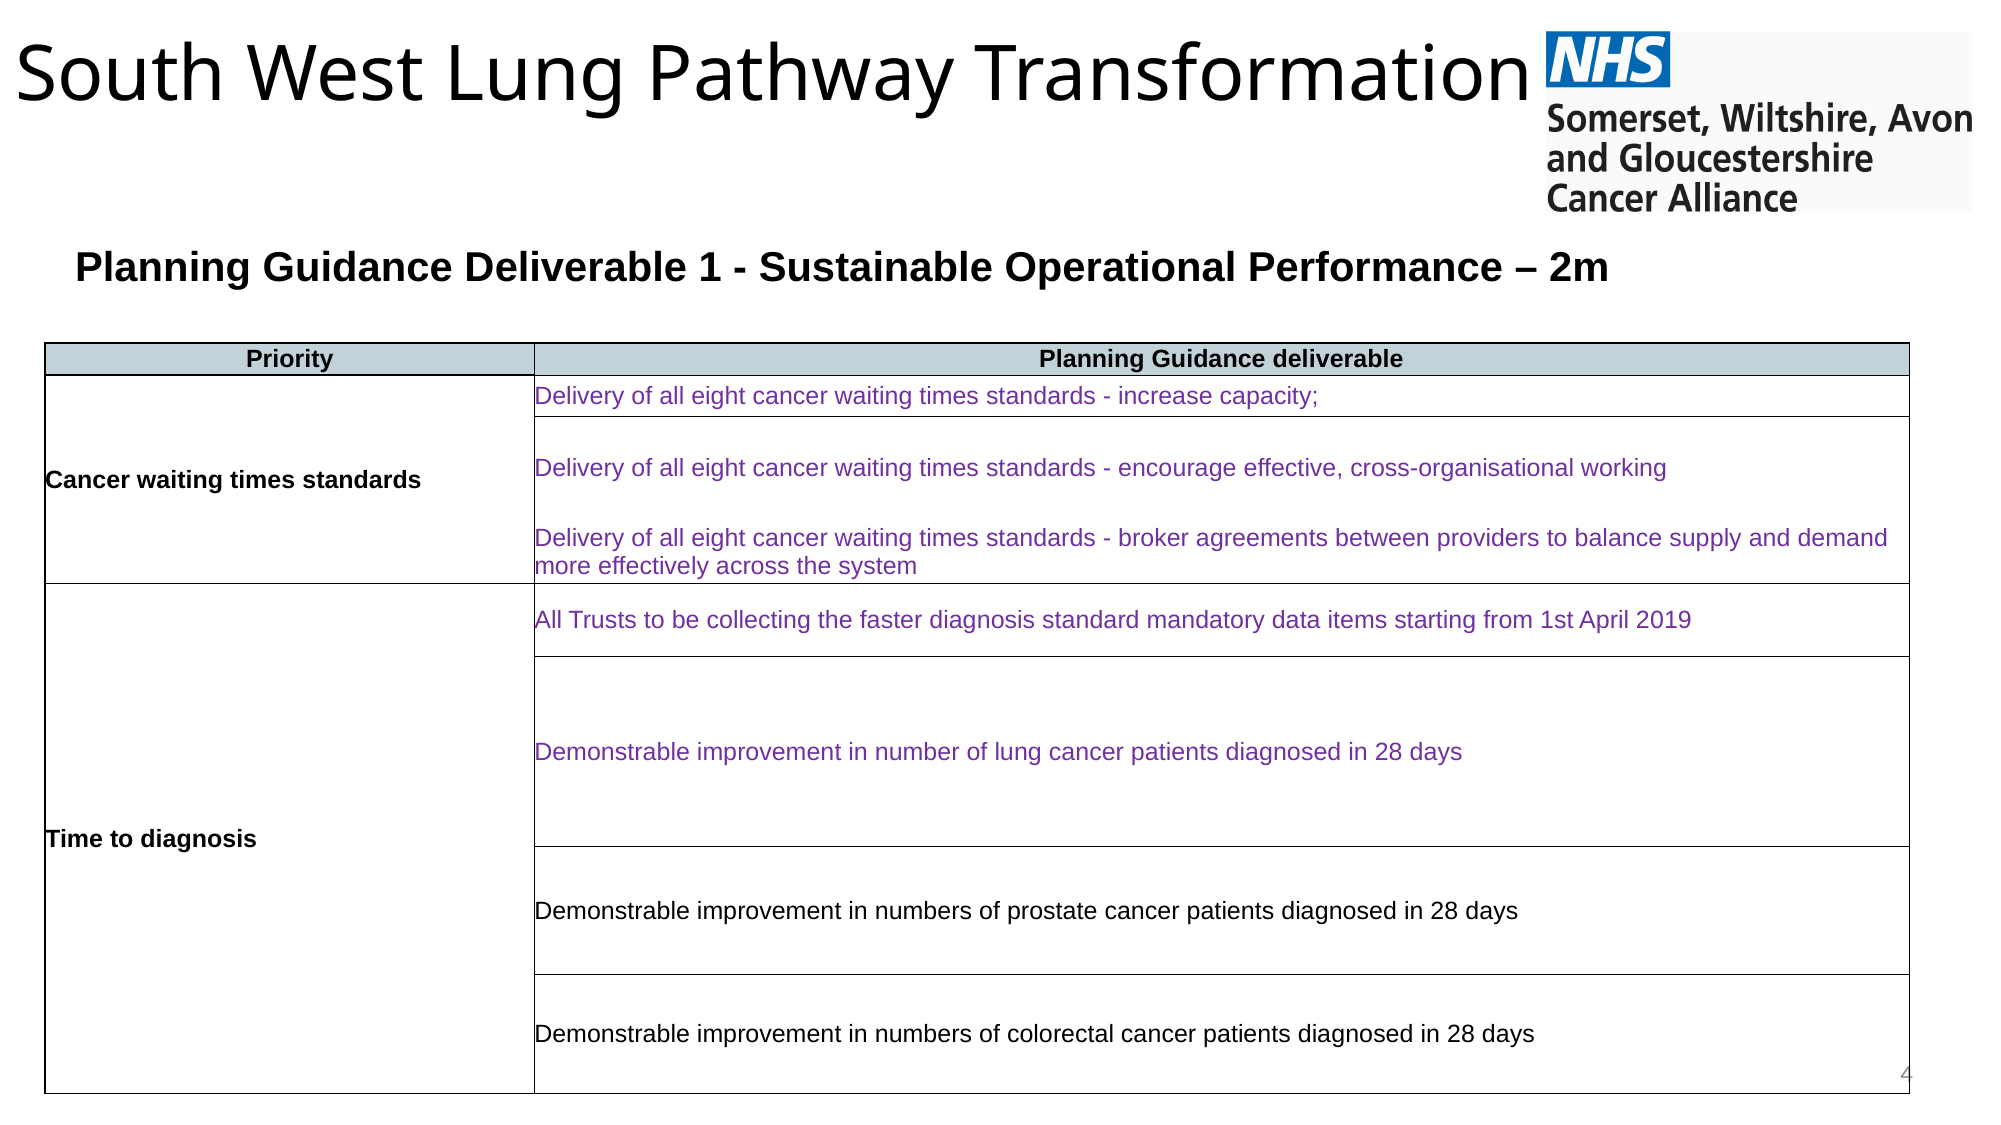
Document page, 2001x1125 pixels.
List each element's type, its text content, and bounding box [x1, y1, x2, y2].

table_header Planning Guidance deliverable [535, 344, 1909, 375]
table_cell Delivery of all eight cancer waiting times standards - broker agreements between providers to balance supply and demand more effectively across the system [535, 519, 1909, 583]
table_header Priority [46, 344, 534, 374]
table_cell Demonstrable improvement in number of lung cancer patients diagnosed in 28 days [535, 657, 1909, 846]
table_cell Cancer waiting times standards [46, 376, 534, 583]
picture [1546, 31, 1972, 212]
table_cell Delivery of all eight cancer waiting times standards - encourage effective, cross-organisational working [535, 417, 1909, 519]
slide_number 4 [1910, 1057, 1917, 1088]
title South West Lung Pathway Transformation [0, 25, 1611, 126]
list Planning Guidance Deliverable 1 - Sustainable Operational Performance – 2m [60, 237, 1671, 342]
table_cell All Trusts to be collecting the faster diagnosis standard mandatory data items starting from 1st April 2019 [535, 584, 1909, 656]
table_cell Time to diagnosis [46, 584, 534, 1093]
table_cell Demonstrable improvement in numbers of colorectal cancer patients diagnosed in 28 days [535, 975, 1909, 1093]
table_cell Delivery of all eight cancer waiting times standards - increase capacity; [535, 376, 1909, 416]
table_cell Demonstrable improvement in numbers of prostate cancer patients diagnosed in 28 days [535, 847, 1909, 974]
